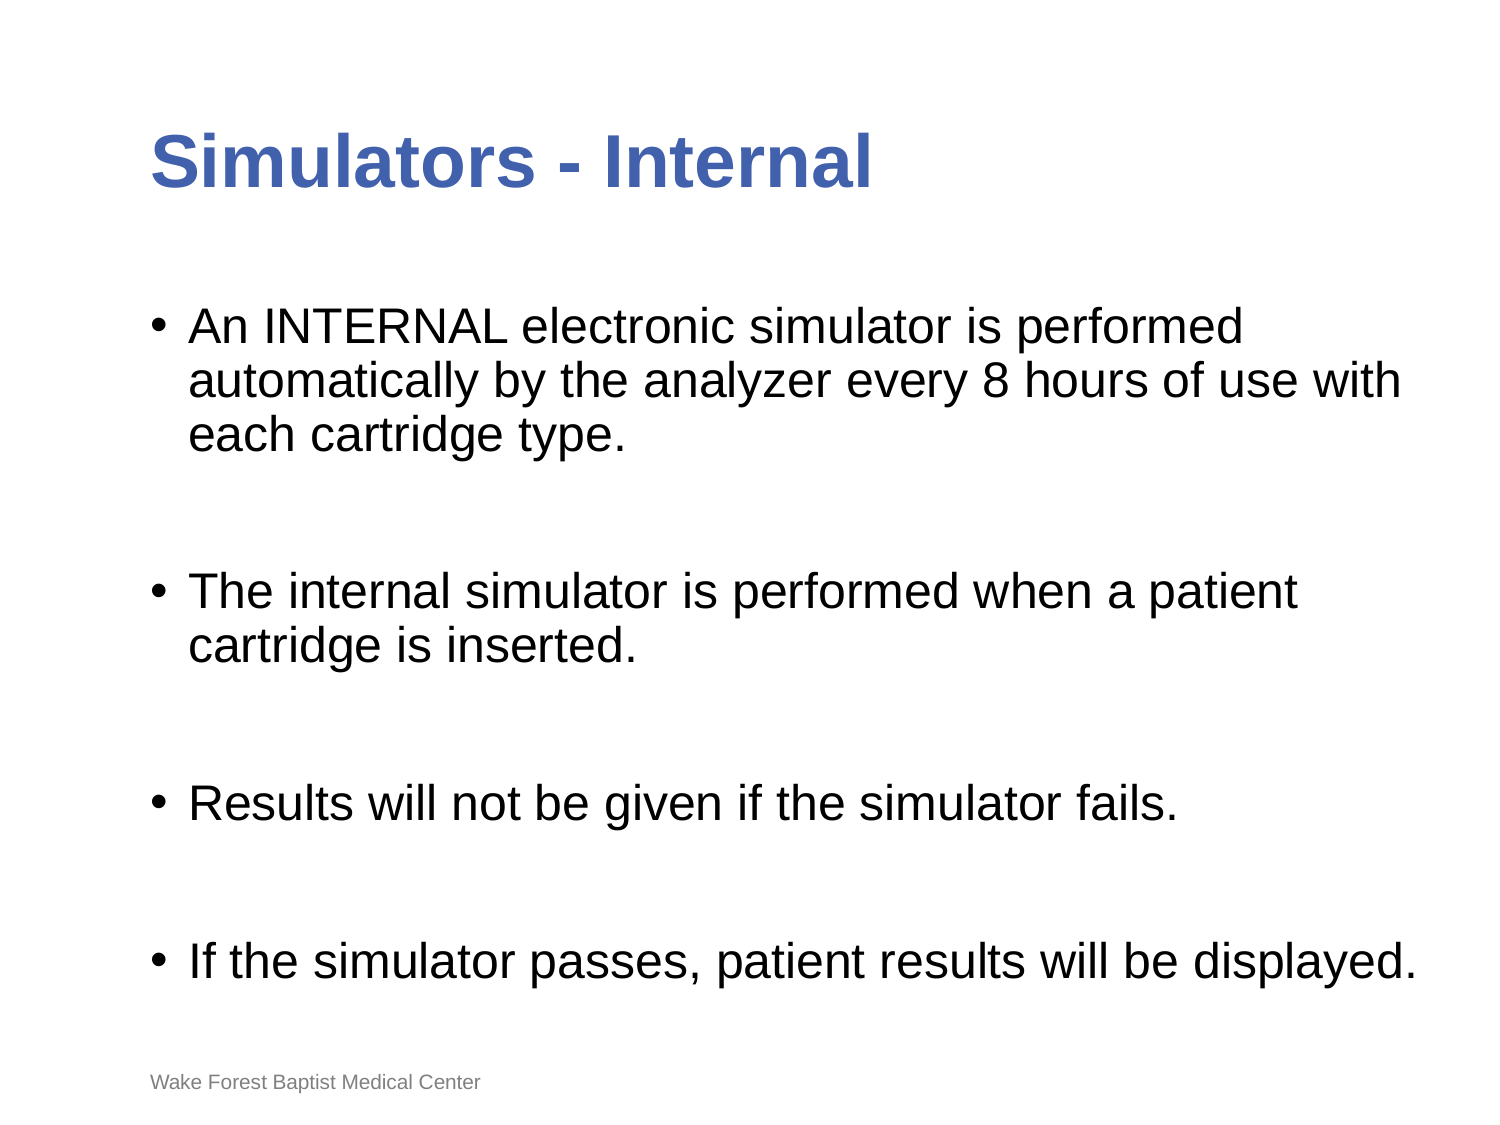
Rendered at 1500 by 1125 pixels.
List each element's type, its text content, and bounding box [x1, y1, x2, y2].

list An INTERNAL electronic simulator is performed automatically by the analyzer every 8 hours of use with each cartridge type. The internal simulator is performed when a patient cartridge is inserted. Results will not be given if the simulator fails. If the simulator passes, patient results will be displayed. [150, 299, 1425, 1086]
title Simulators - Internal [150, 112, 1425, 204]
